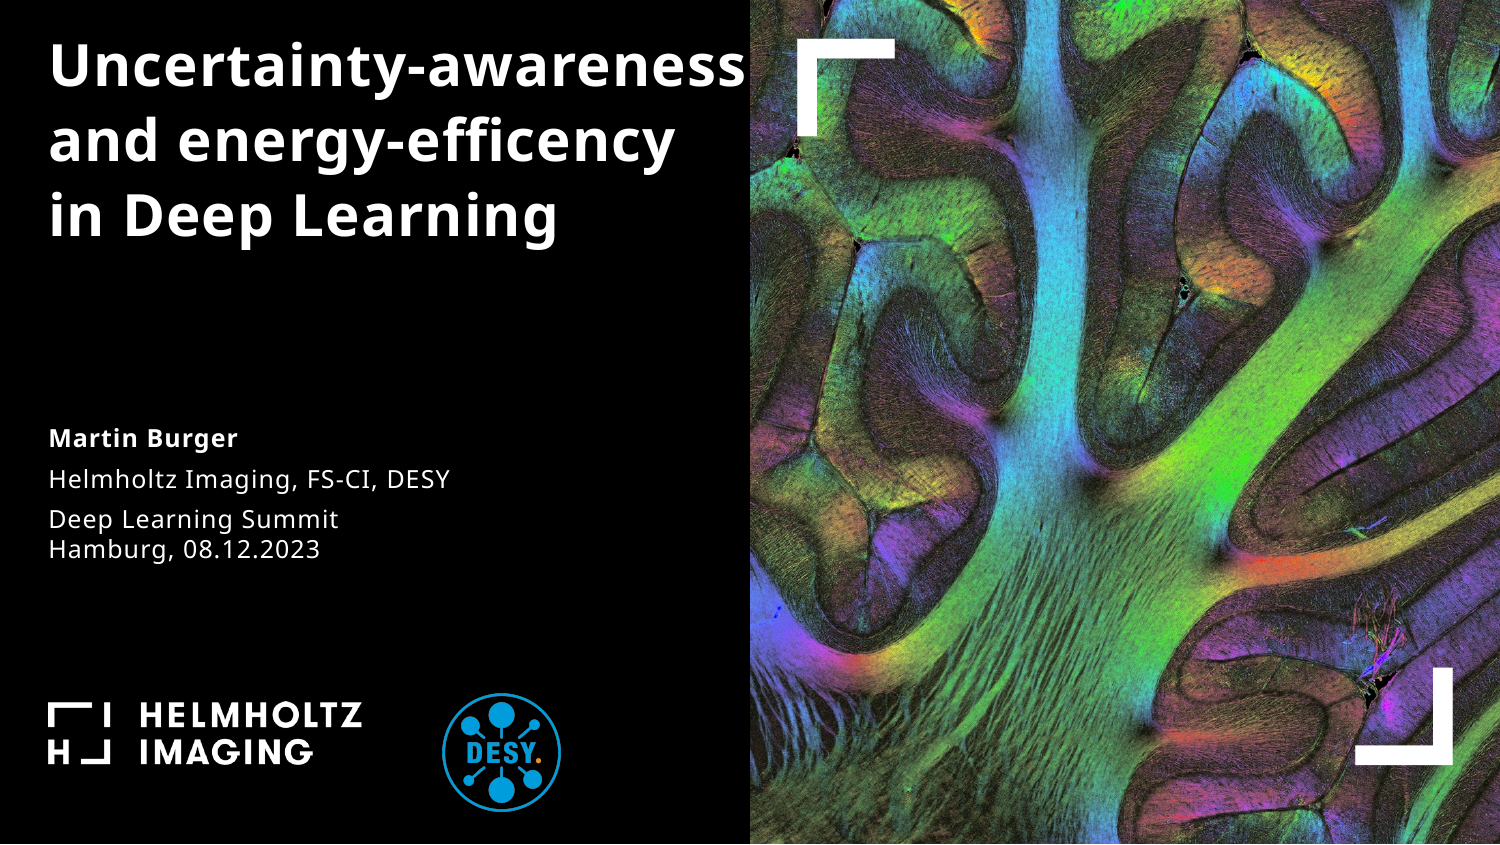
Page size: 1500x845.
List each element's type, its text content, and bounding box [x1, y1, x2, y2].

picture [442, 764, 489, 812]
list Martin Burger Helmholtz Imaging, FS-CI, DESY Deep Learning Summit Hamburg, 08.12.2023 [48, 422, 708, 659]
picture [48, 701, 362, 765]
title Uncertainty-awareness and energy-efficency in Deep Learning [48, 23, 743, 319]
picture [513, 693, 561, 740]
picture [749, 0, 1500, 844]
picture [514, 765, 561, 812]
picture [446, 697, 557, 808]
picture [442, 693, 491, 742]
